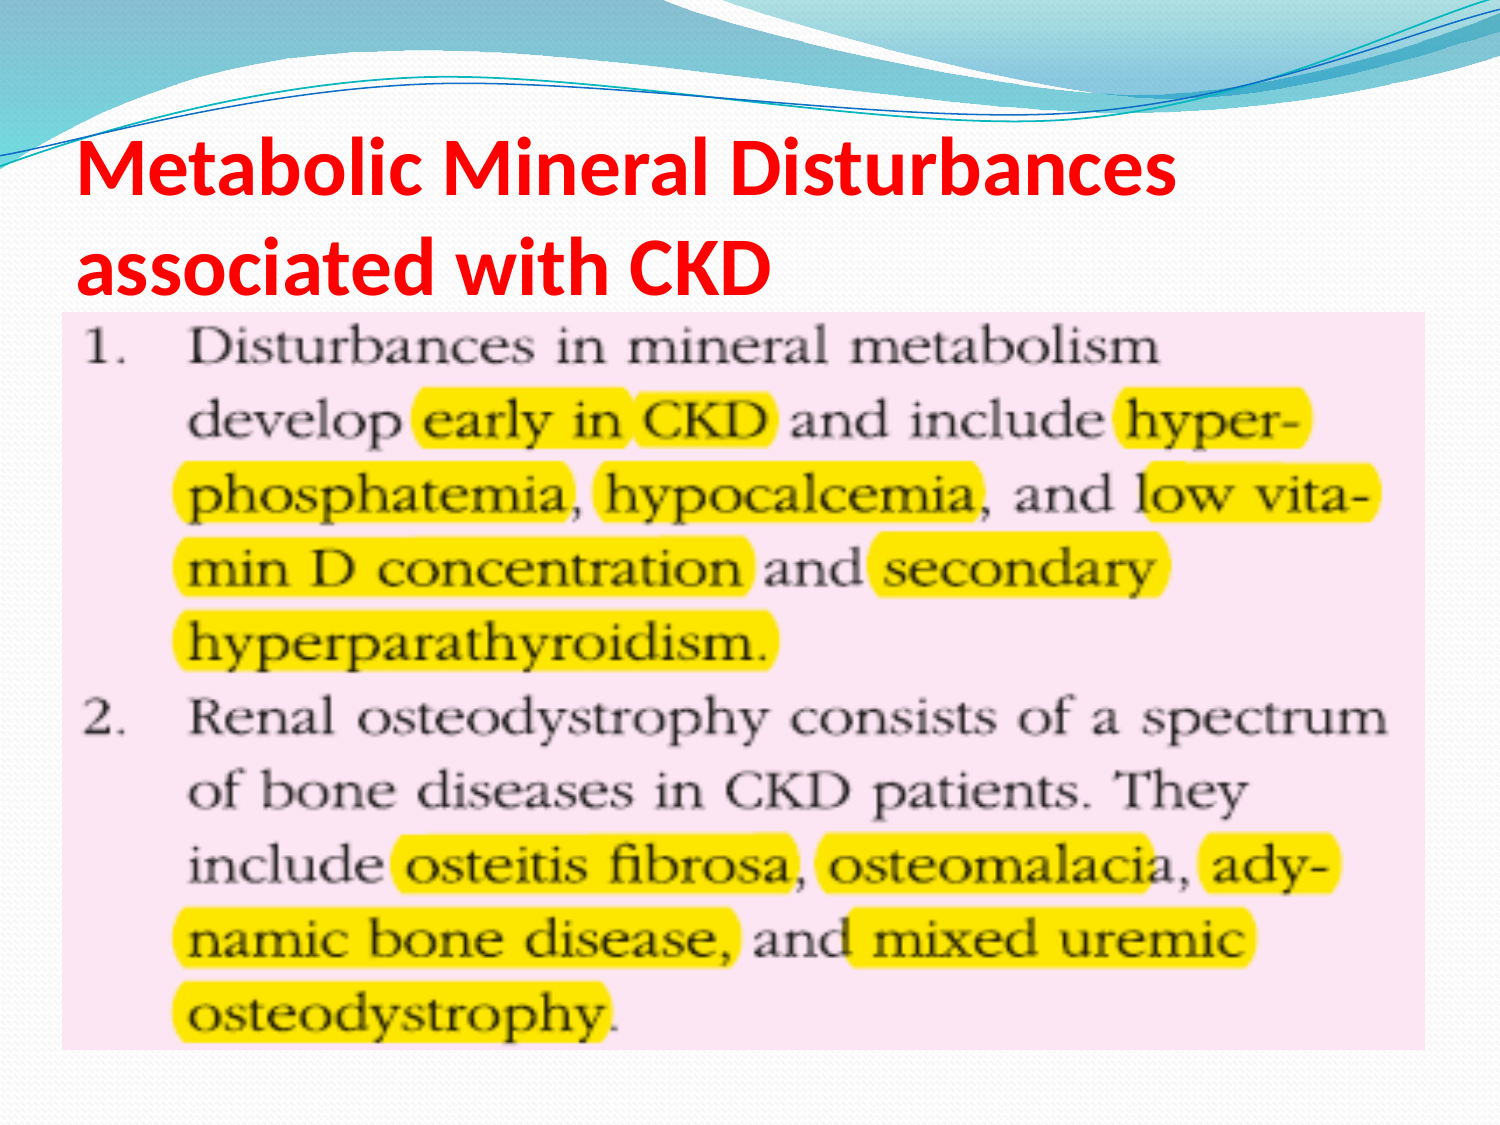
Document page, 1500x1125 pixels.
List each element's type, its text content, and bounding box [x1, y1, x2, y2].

title Metabolic Mineral Disturbances associated with CKD [75, 125, 1425, 312]
picture [62, 312, 1426, 1051]
